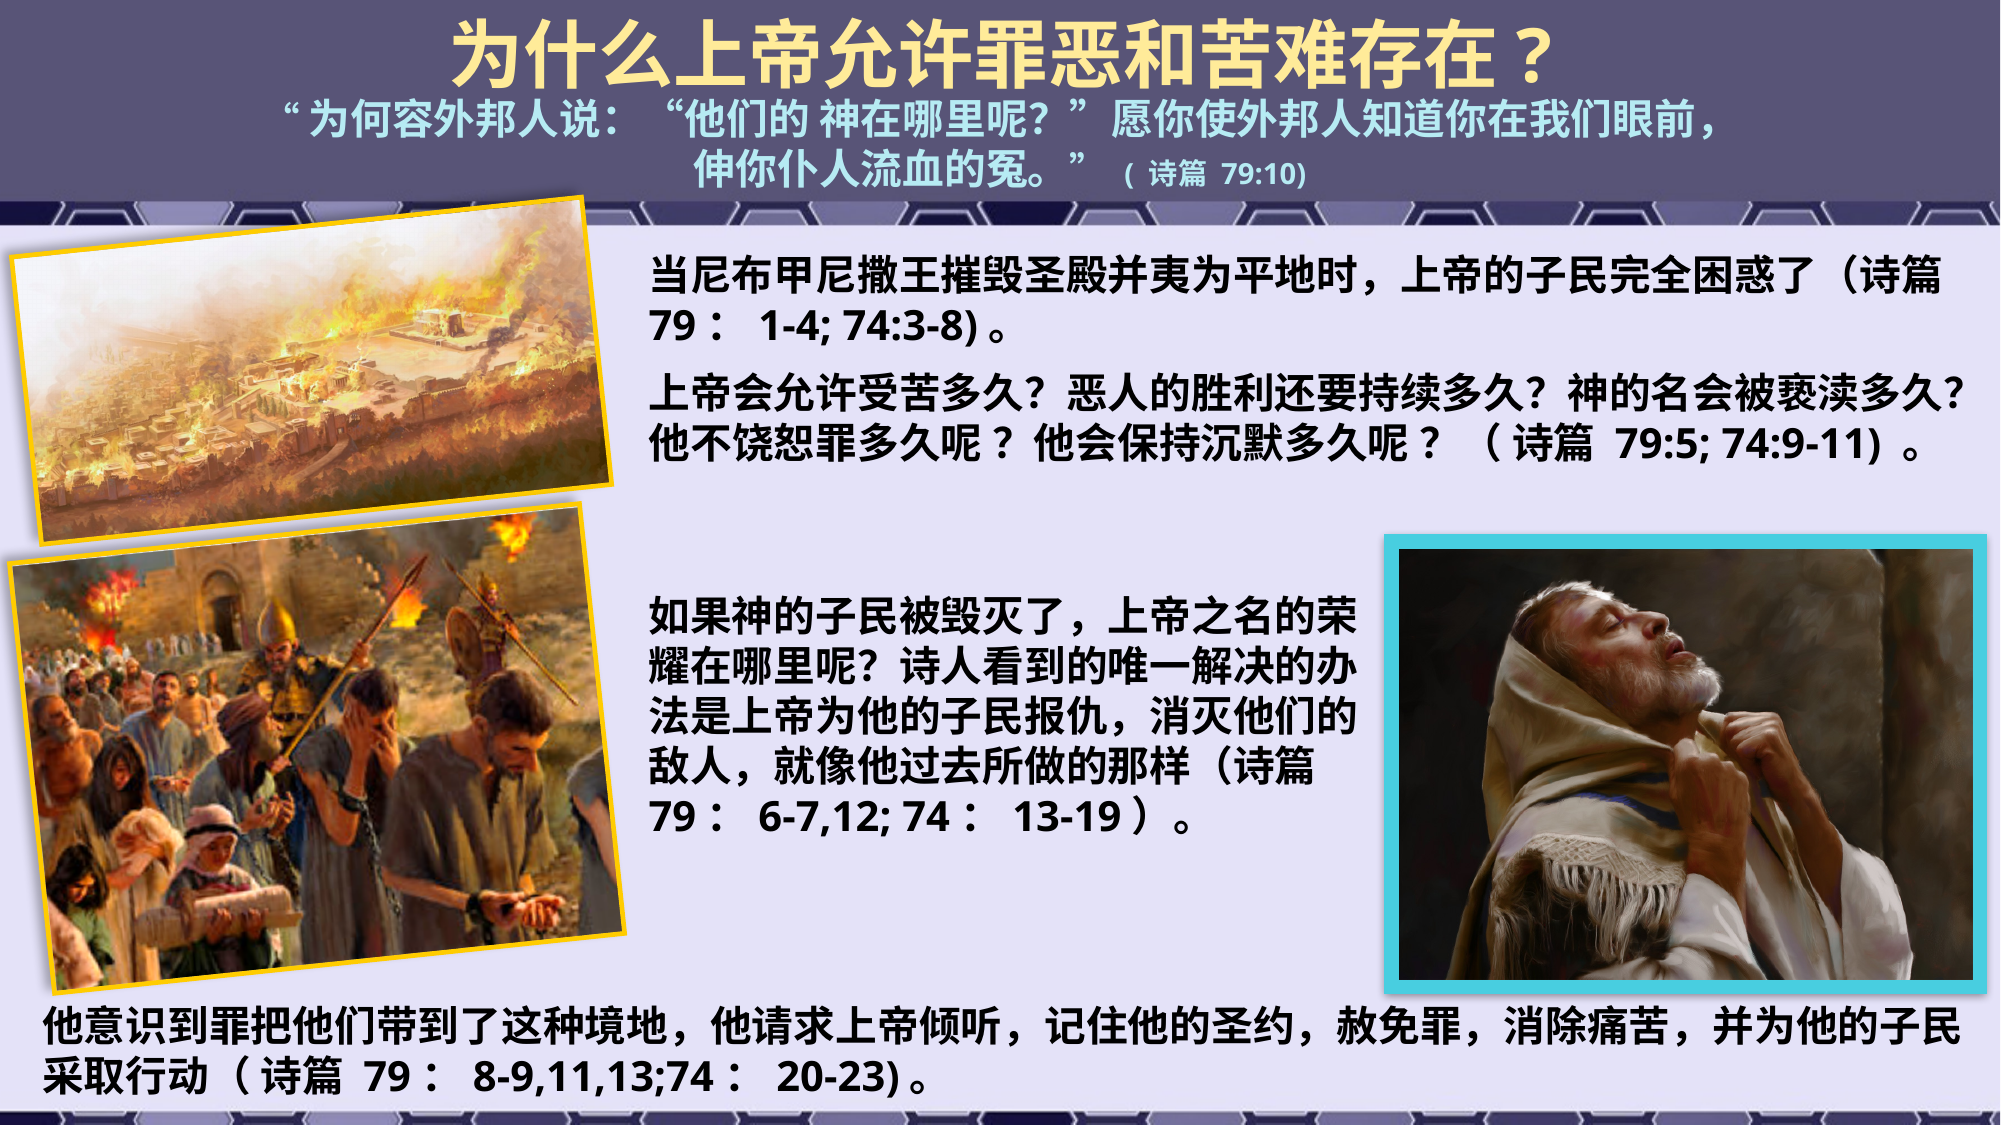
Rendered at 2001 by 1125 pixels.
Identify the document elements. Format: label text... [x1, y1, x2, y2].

text_box 当尼布甲尼撒王摧毁圣殿并夷为平地时，上帝的子民完全困惑了（诗篇 79：1-4; 74:3-8)。 [633, 241, 1991, 357]
text_box 他意识到罪把他们带到了这种境地，他请求上帝倾听，记住他的圣约，赦免罪，消除痛苦，并为他的子民采取行动（ 诗篇 79：8-9,11,13;74：20-23)。 [27, 992, 1996, 1108]
text_box 上帝会允许受苦多久？恶人的胜利还要持续多久？神的名会被亵渎多久？他不饶恕罪多久呢 ？他会保持沉默多久呢 ？（ 诗篇 79:5; 74:9-11) 。 [633, 358, 1997, 474]
text_box 为什么上帝允许罪恶和苦难存在? [0, 0, 2000, 105]
picture [0, 0, 2001, 1125]
text_box “为何容外邦人说：“他们的 神在哪里呢？”愿你使外邦人知道你在我们眼前， 伸你仆人流血的冤。” ( 诗篇 79:10) [156, 85, 1844, 201]
text_box 如果神的子民被毁灭了，上帝之名的荣耀在哪里呢？诗人看到的唯一解决的办法是上帝为他的子民报仇，消灭他们的敌人，就像他过去所做的那样（诗篇 79：6-7,12; 74：13-19）。 [633, 582, 1387, 847]
